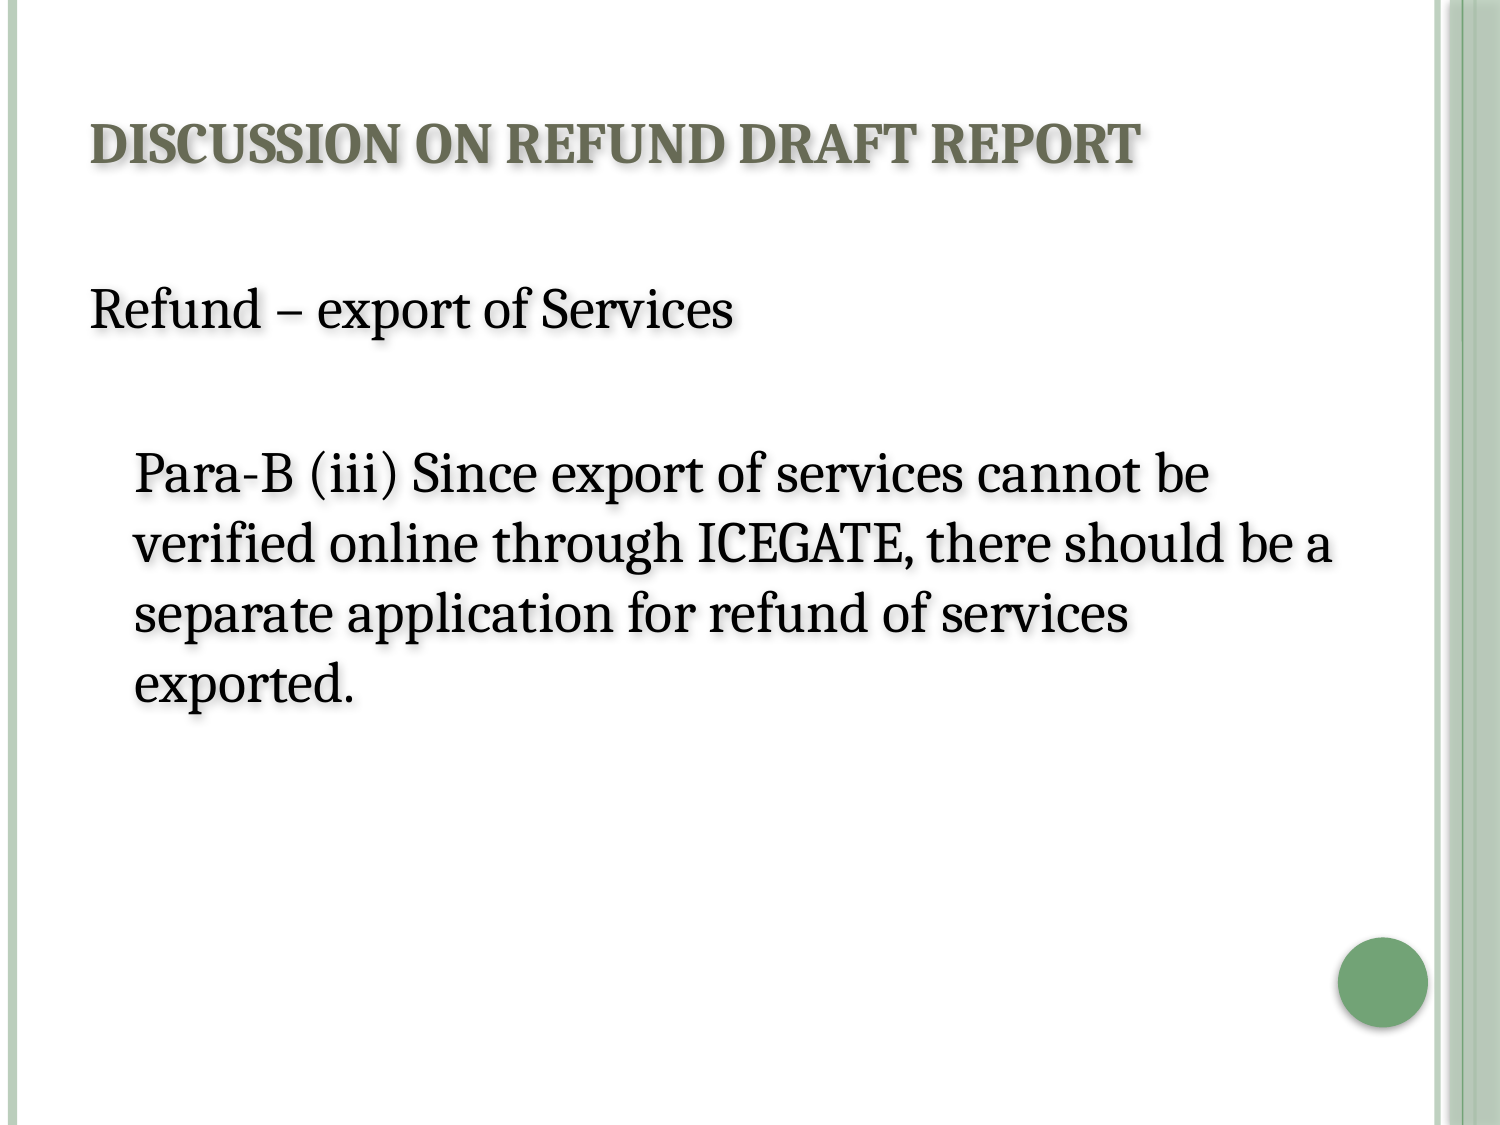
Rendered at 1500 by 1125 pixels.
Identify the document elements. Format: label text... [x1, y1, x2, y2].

title Discussion on Refund Draft Report [75, 87, 1300, 183]
list Refund – export of Services Para-B (iii) Since export of services cannot be verified online through ICEGATE, there should be a separate application for refund of services exported. [75, 262, 1350, 800]
